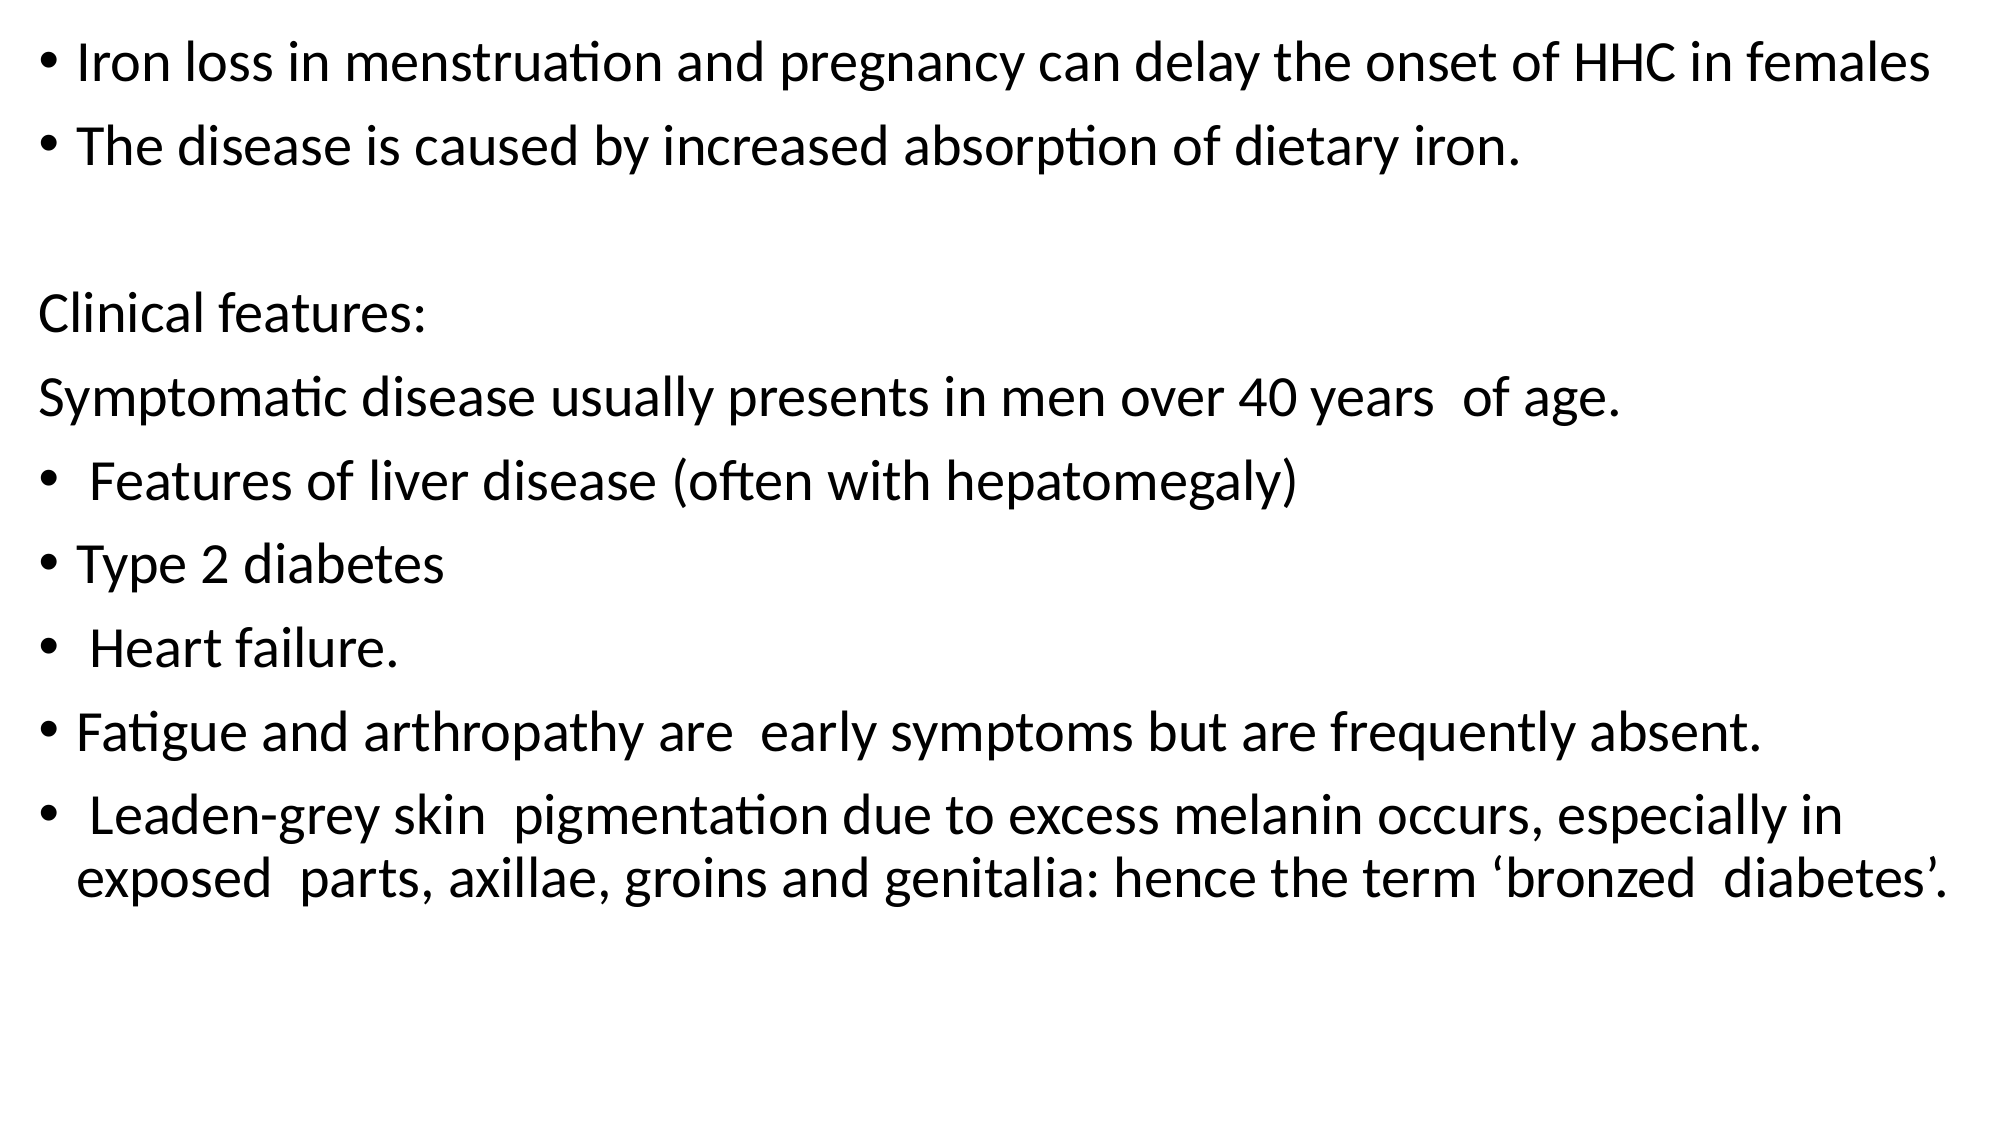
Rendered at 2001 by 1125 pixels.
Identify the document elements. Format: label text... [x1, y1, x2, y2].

list Iron loss in menstruation and pregnancy can delay the onset of HHC in females The disease is caused by increased absorption of dietary iron. Clinical features: Symptomatic disease usually presents in men over 40 years of age. Features of liver disease (often with hepatomegaly) Type 2 diabetes Heart failure. Fatigue and arthropathy are early symptoms but are frequently absent. Leaden-grey skin pigmentation due to excess melanin occurs, especially in exposed parts, axillae, groins and genitalia: hence the term ‘bronzed diabetes’. [23, 23, 1979, 1105]
